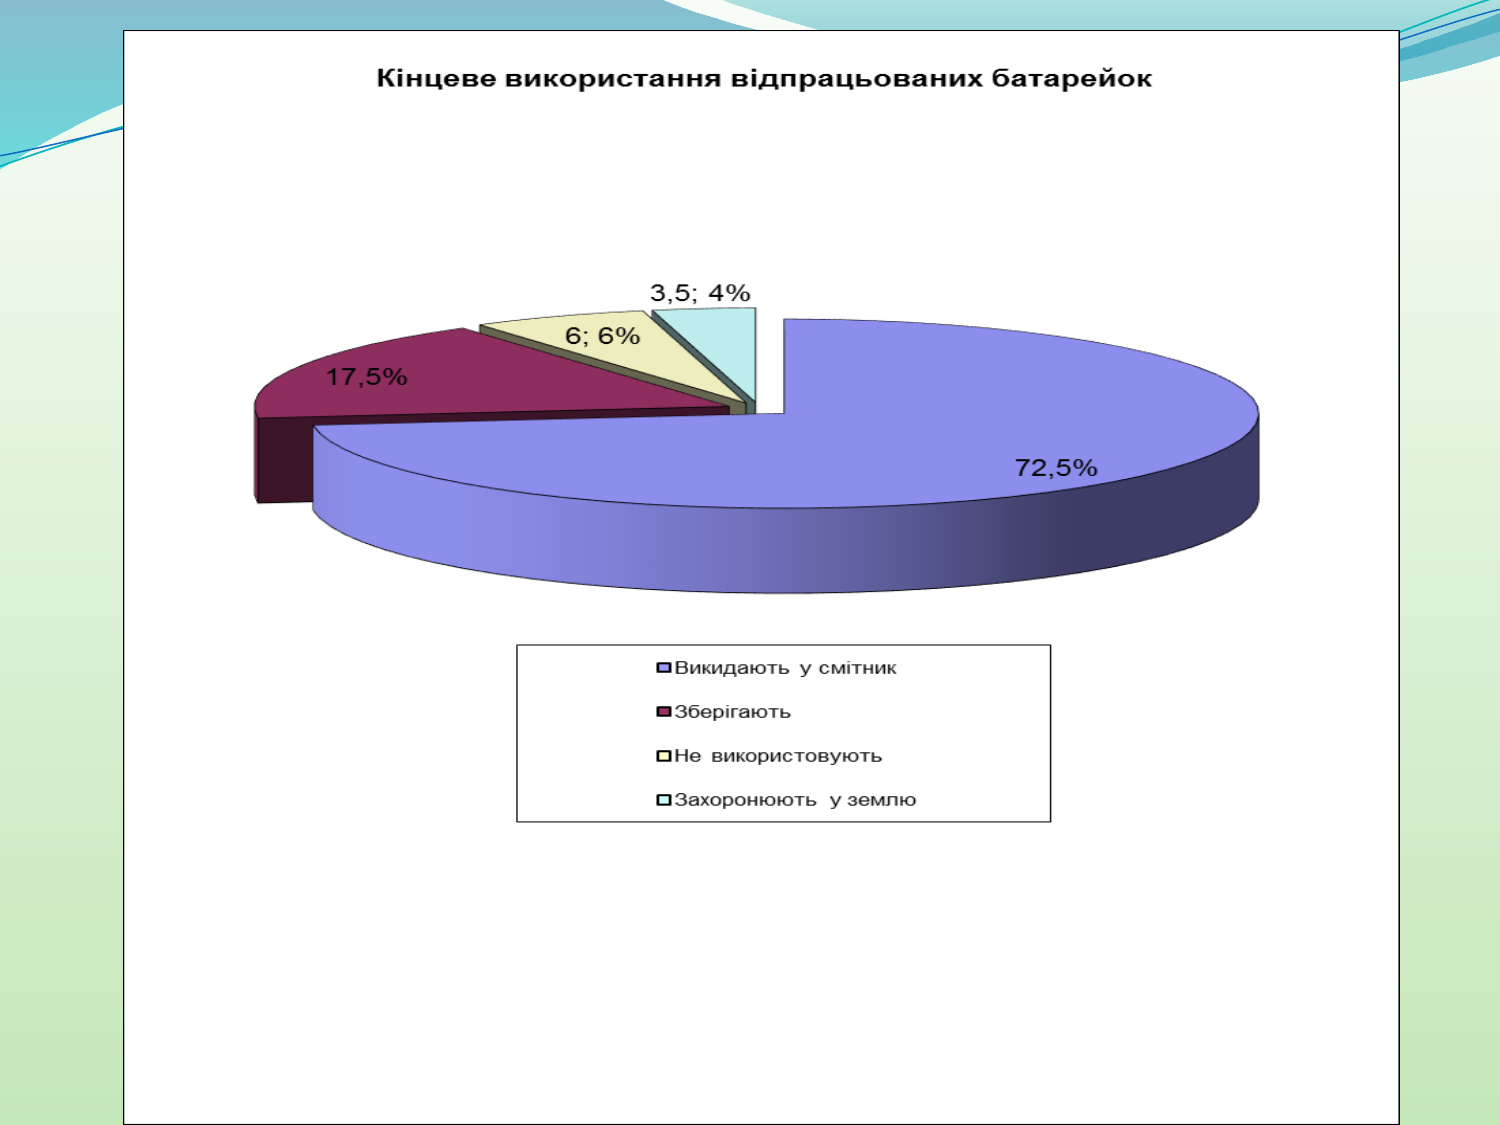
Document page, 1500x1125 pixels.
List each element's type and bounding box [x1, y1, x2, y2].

picture [123, 30, 1400, 1125]
